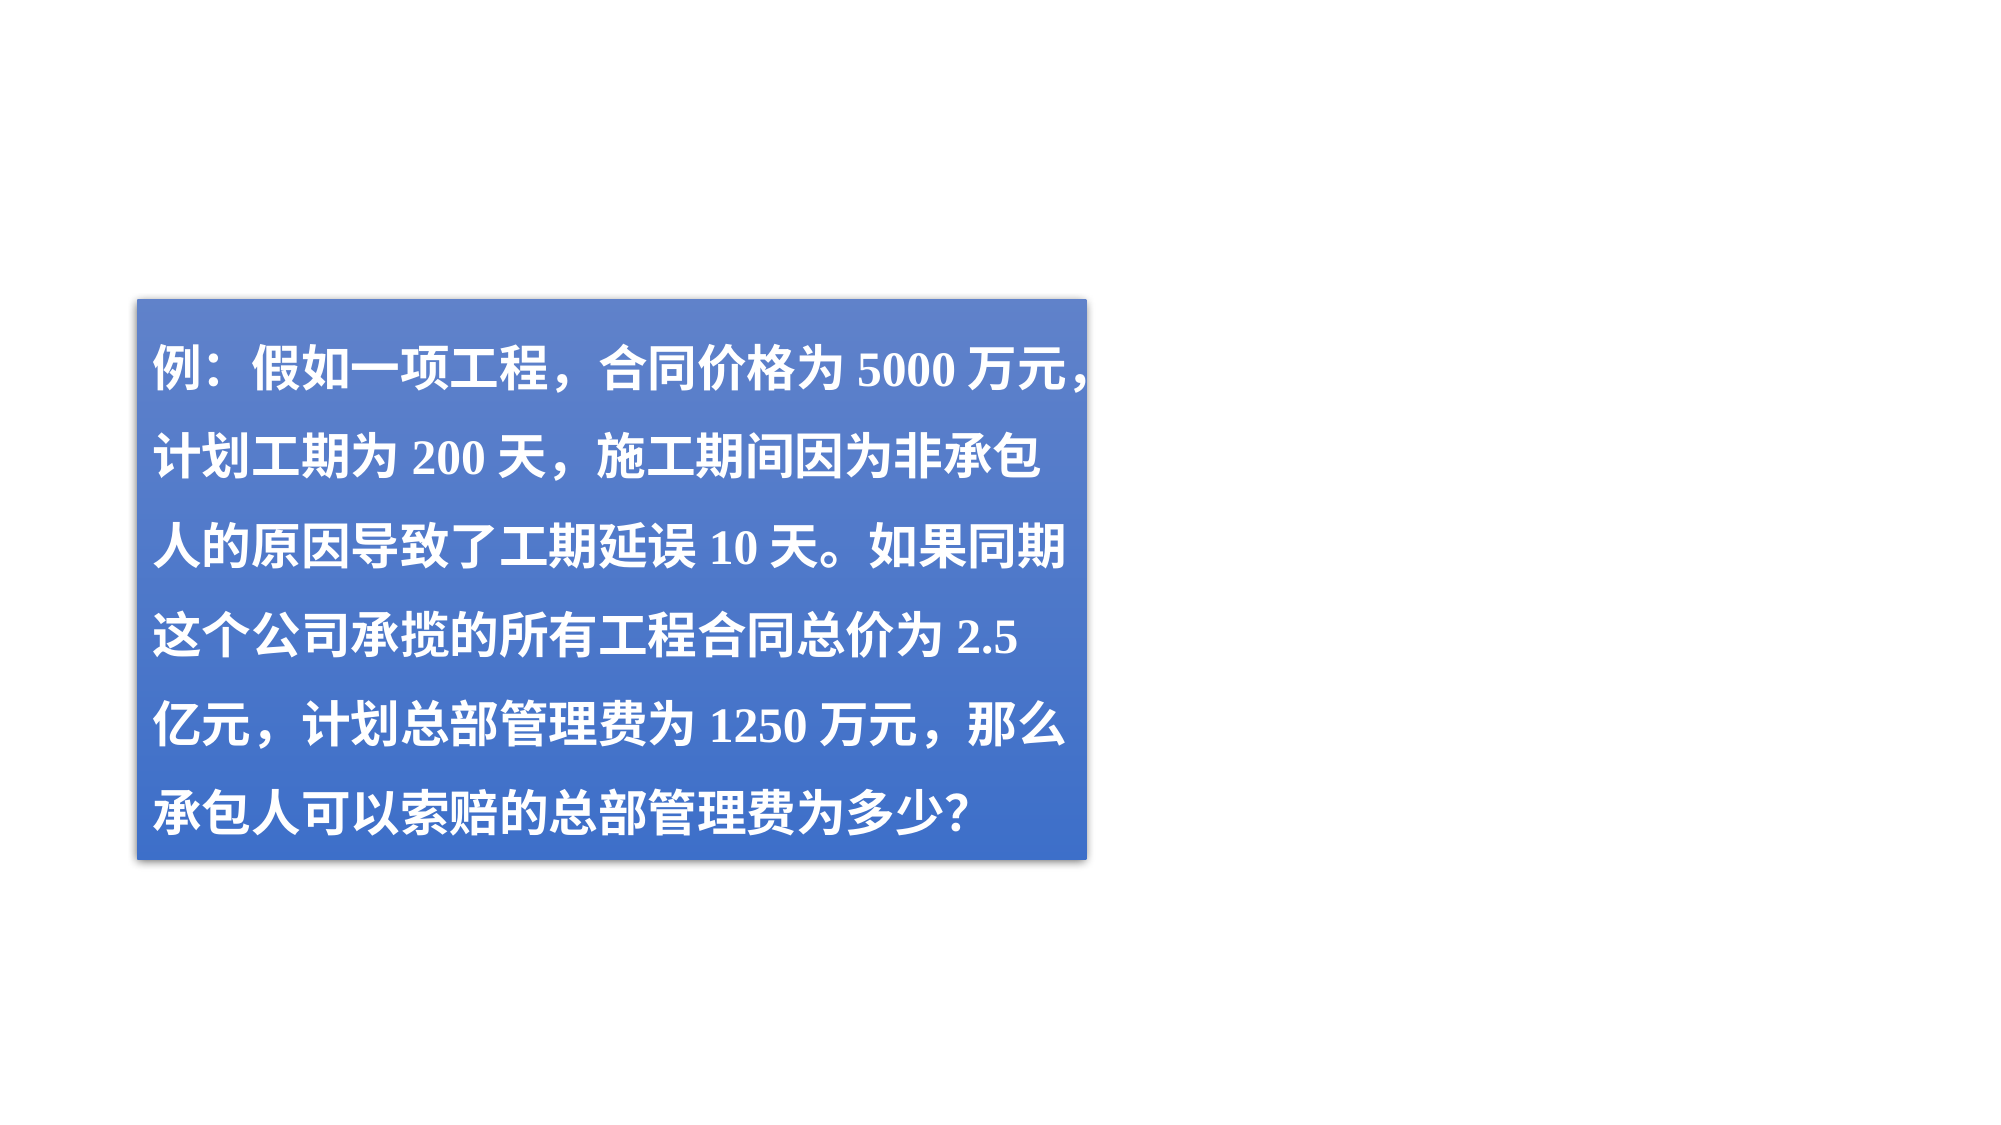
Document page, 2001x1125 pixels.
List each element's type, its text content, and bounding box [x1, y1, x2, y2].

list 例：假如一项工程，合同价格为5000万元，计划工期为200天，施工期间因为非承包人的原因导致了工期延误10天。如果同期这个公司承揽的所有工程合同总价为2.5亿元，计划总部管理费为1250万元，那么承包人可以索赔的总部管理费为多少？ [137, 299, 1087, 860]
